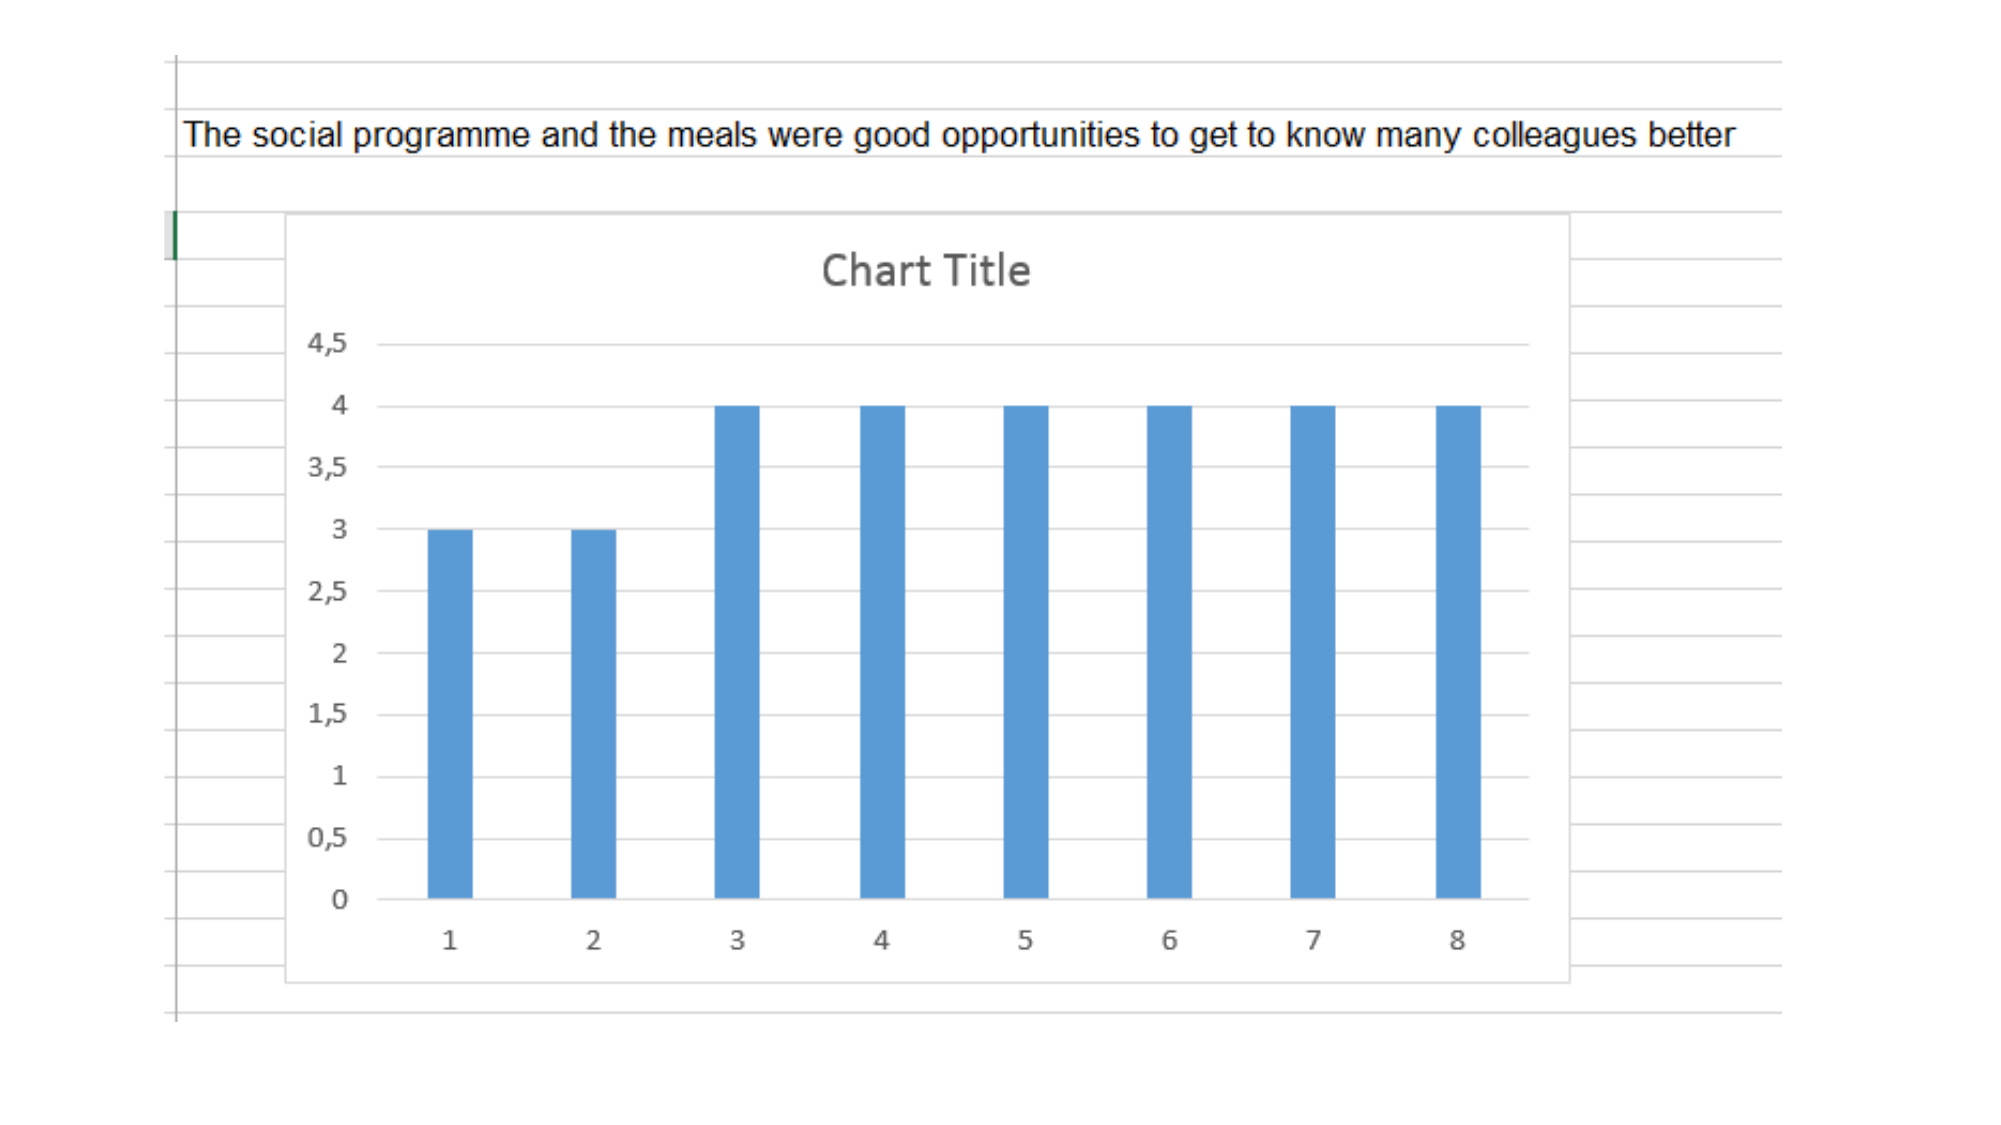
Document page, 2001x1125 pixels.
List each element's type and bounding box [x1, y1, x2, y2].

picture [164, 55, 1782, 1022]
